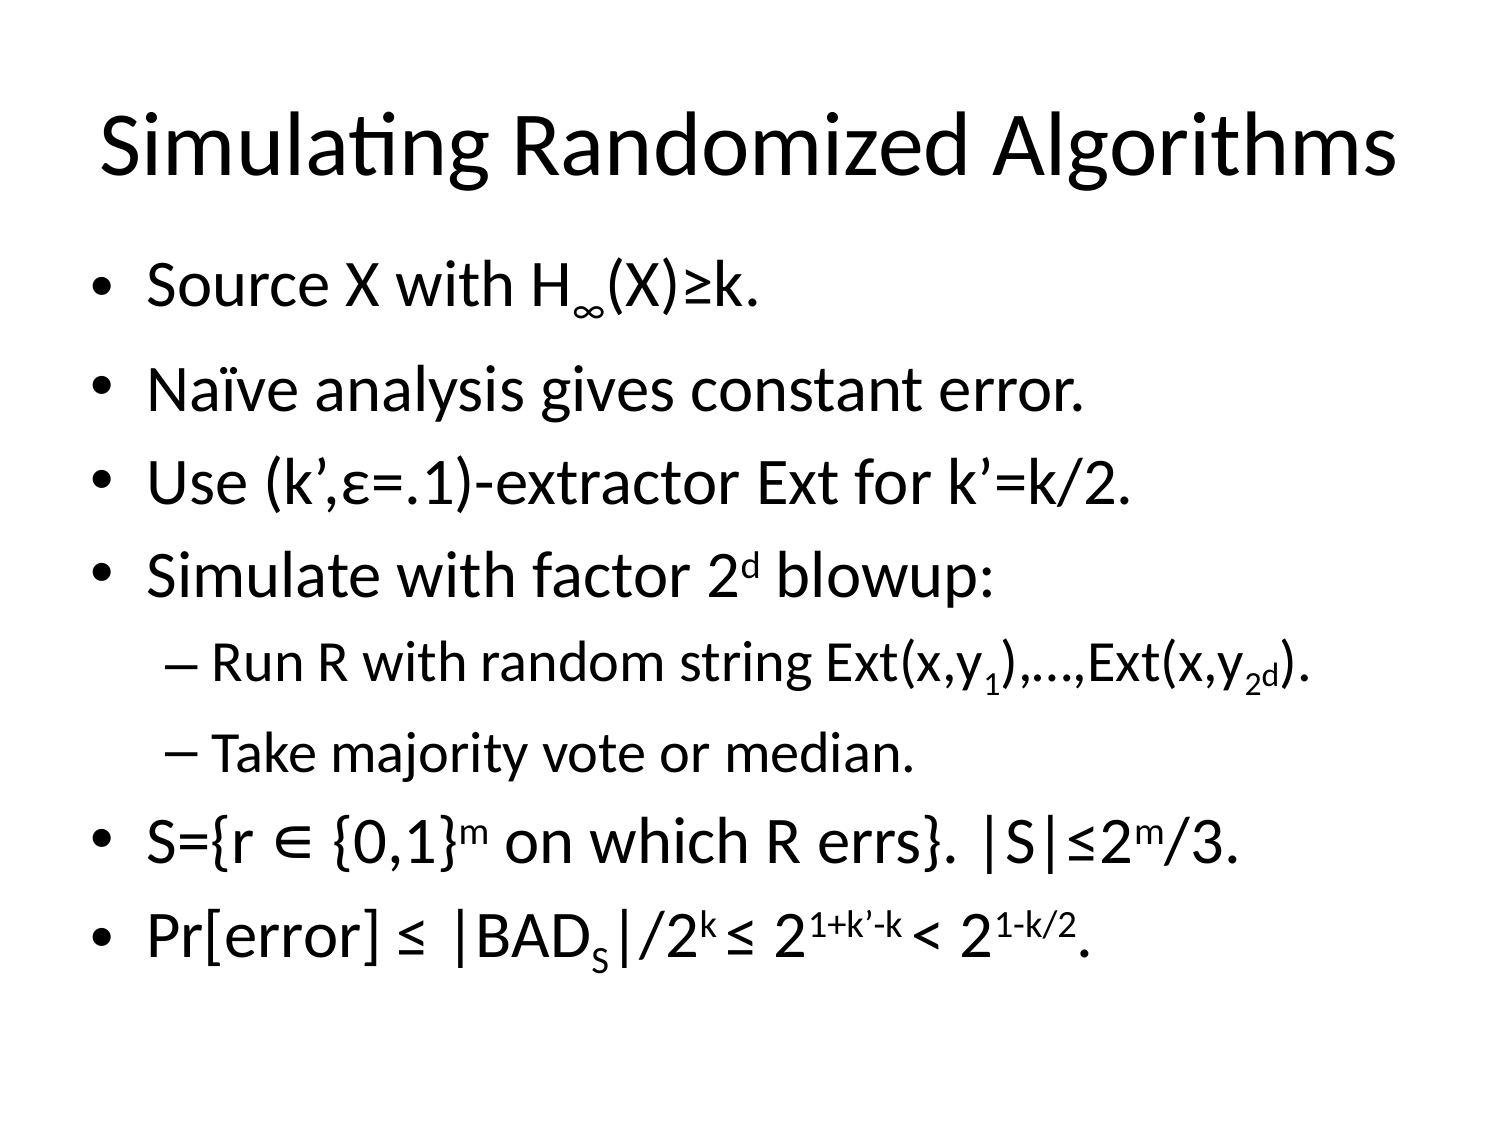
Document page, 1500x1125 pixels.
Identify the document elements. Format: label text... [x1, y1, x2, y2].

list Source X with H∞(X)≥k. Naïve analysis gives constant error. Use (k’,ε=.1)-extractor Ext for k’=k/2. Simulate with factor 2d blowup: Run R with random string Ext(x,y1),…,Ext(x,y2d). Take majority vote or median. S={r ∊ {0,1}m on which R errs}. |S|≤2m/3. Pr[error] ≤ |BADS|/2k ≤ 21+k’-k < 21-k/2. [75, 232, 1425, 1005]
title Simulating Randomized Algorithms [75, 45, 1425, 232]
